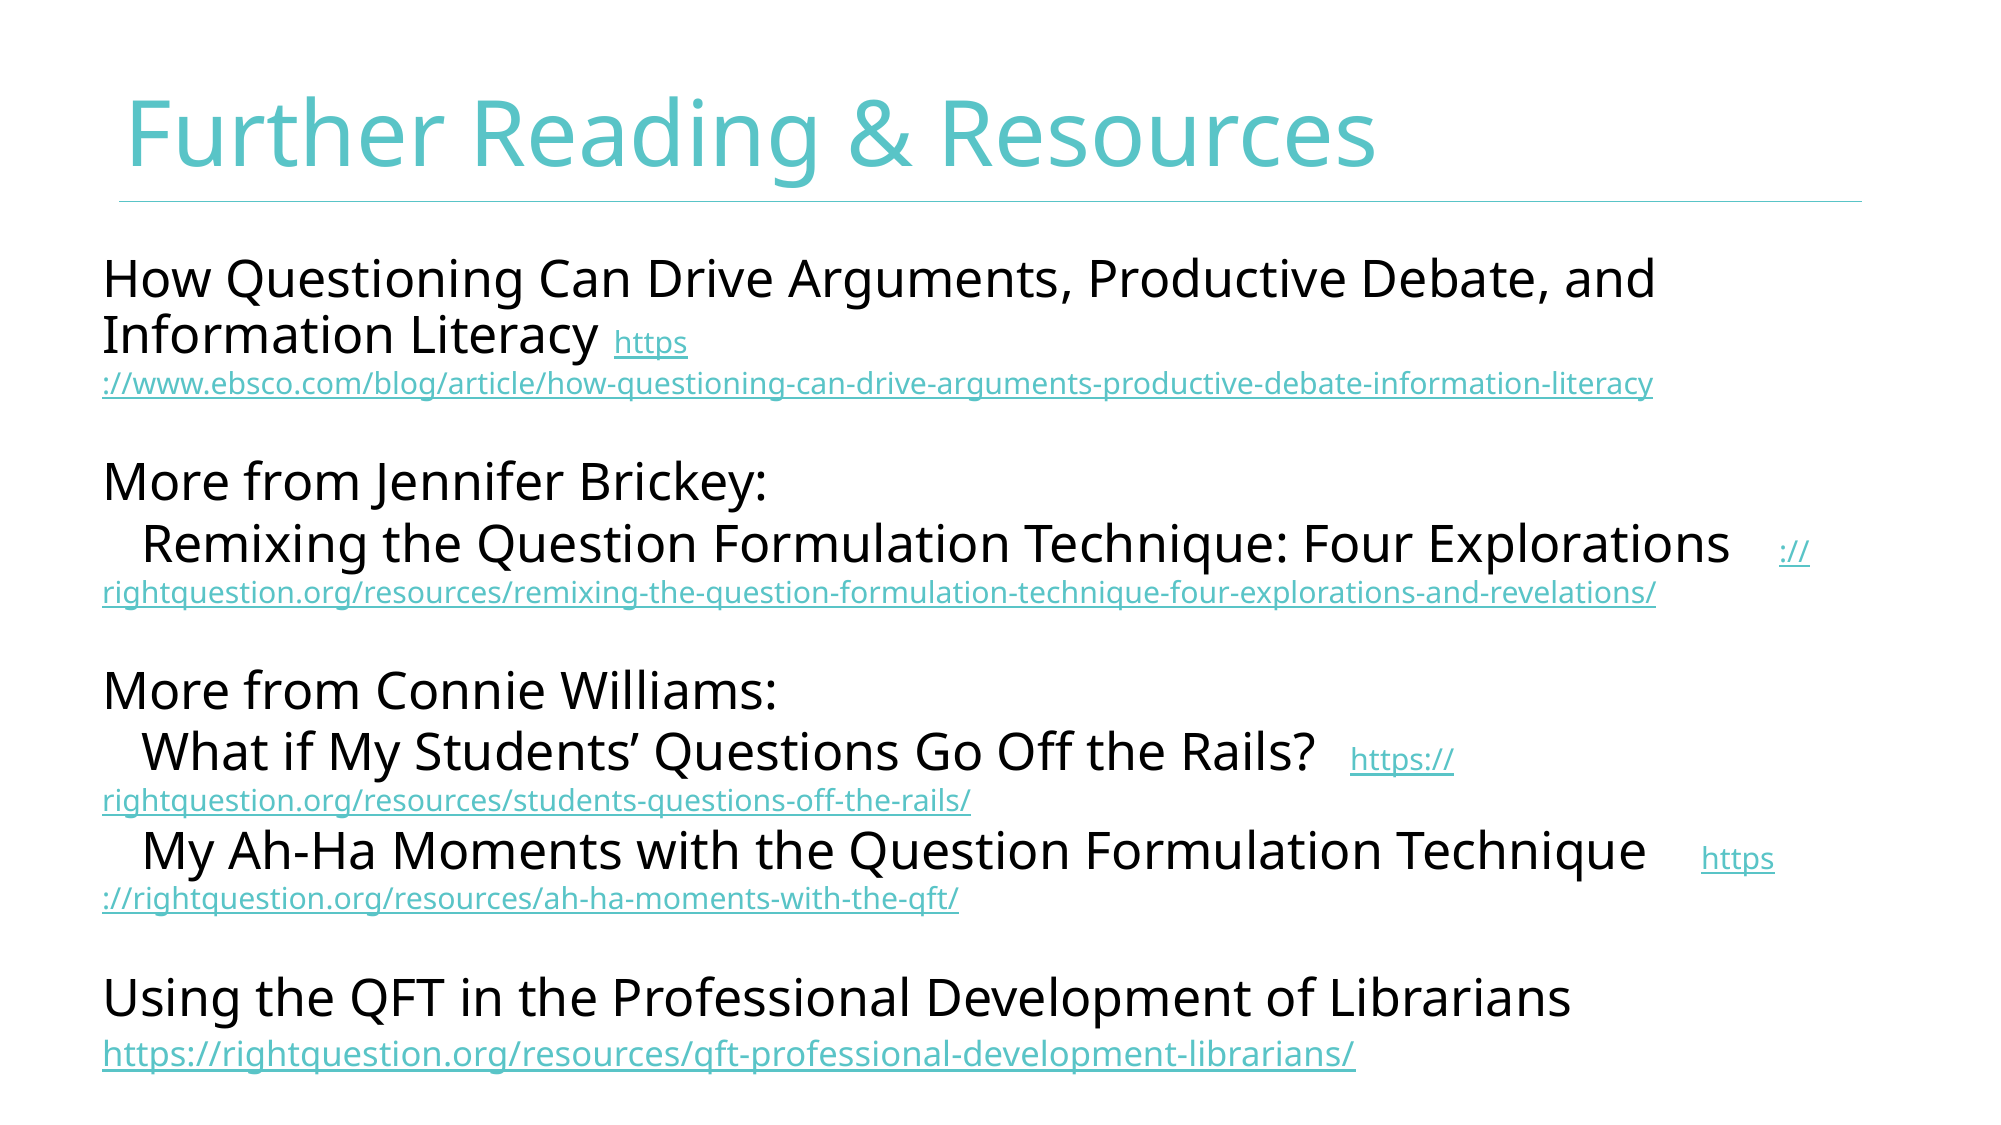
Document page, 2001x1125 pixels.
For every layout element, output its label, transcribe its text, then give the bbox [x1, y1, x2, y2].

title Further Reading & Resources [109, 28, 1835, 245]
list How Questioning Can Drive Arguments, Productive Debate, and Information Literacy https://www.ebsco.com/blog/article/how-questioning-can-drive-arguments-productive-debate-information-literacy More from Jennifer Brickey: Remixing the Question Formulation Technique: Four Explorations ://rightquestion.org/resources/remixing-the-question-formulation-technique-four-explorations-and-revelations/ More from Connie Williams: What if My Students’ Questions Go Off the Rails? https://rightquestion.org/resources/students-questions-off-the-rails/ My Ah-Ha Moments with the Question Formulation Technique https://rightquestion.org/resources/ah-ha-moments-with-the-qft/ Using the QFT in the Professional Development of Librarians https://rightquestion.org/resources/qft-professional-development-librarians/ [87, 245, 1954, 1092]
